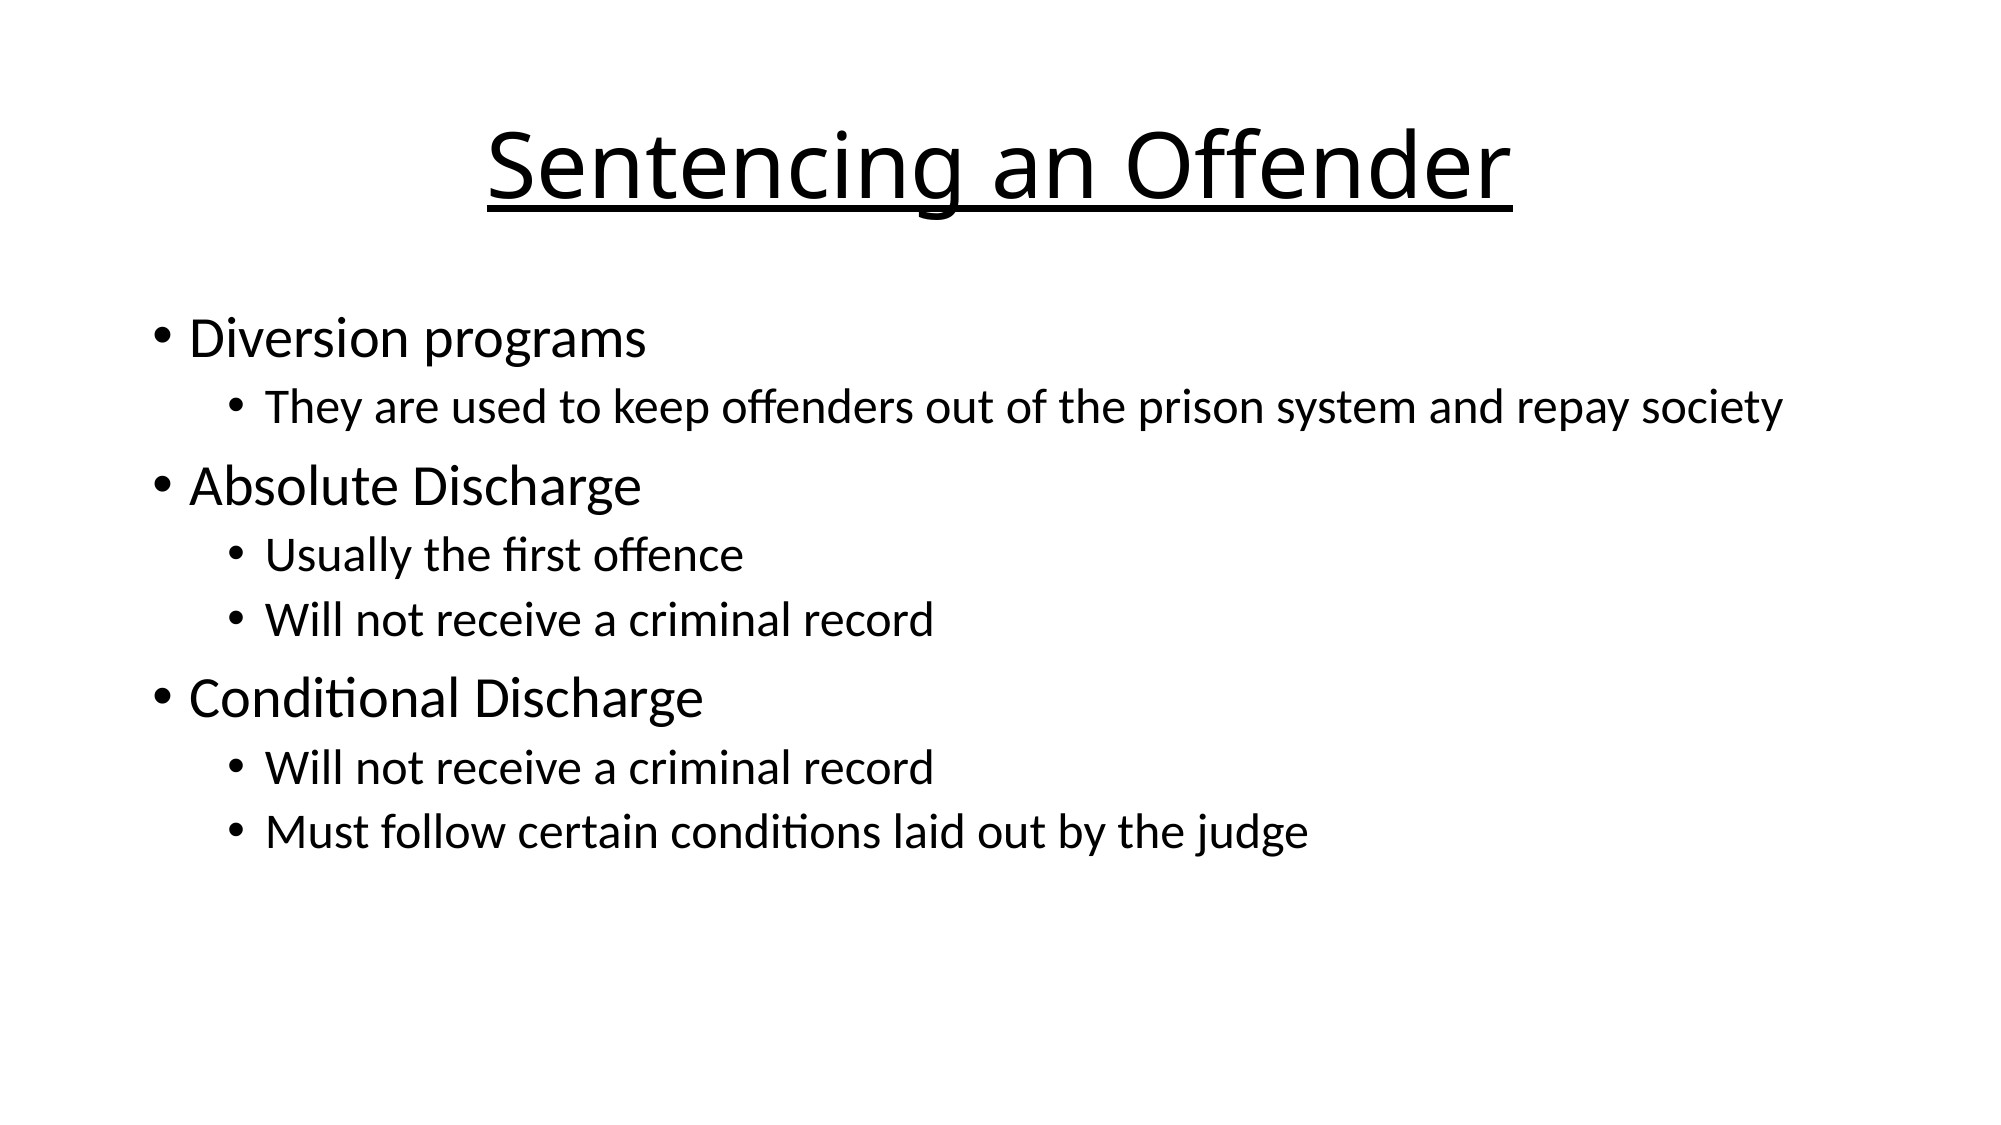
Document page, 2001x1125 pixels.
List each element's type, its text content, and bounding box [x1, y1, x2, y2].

title Sentencing an Offender [137, 59, 1863, 278]
list Diversion programs They are used to keep offenders out of the prison system and repay society Absolute Discharge Usually the first offence Will not receive a criminal record Conditional Discharge Will not receive a criminal record Must follow certain conditions laid out by the judge [137, 299, 1863, 1014]
